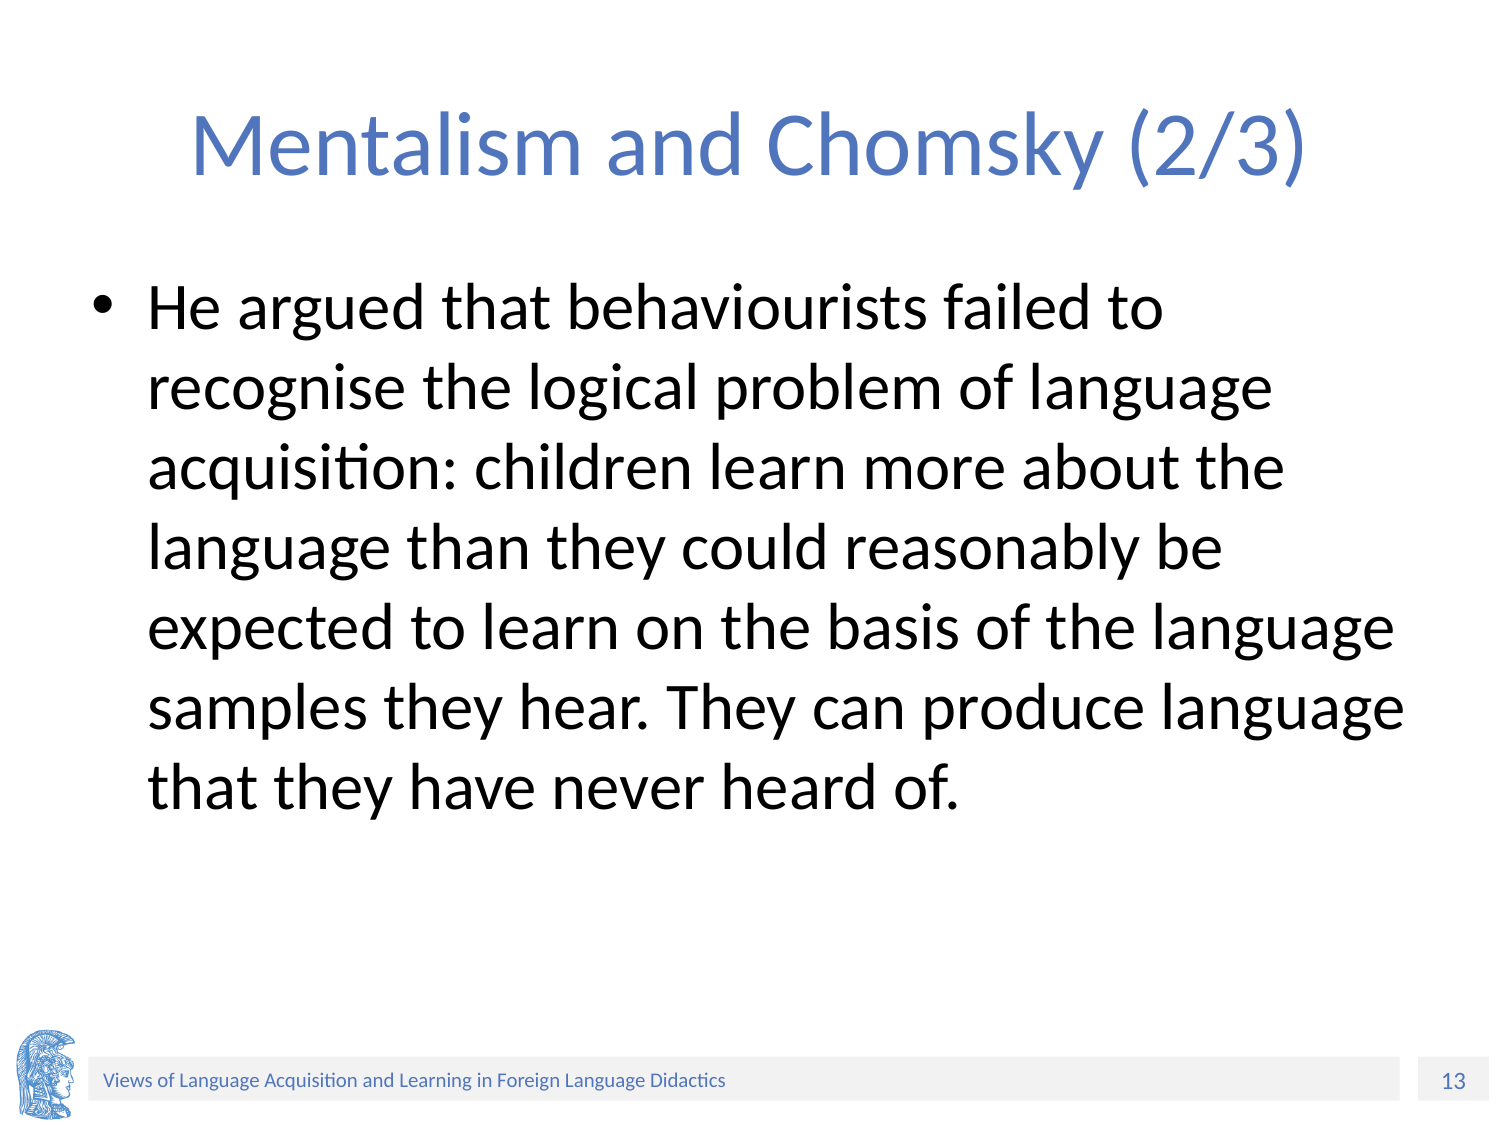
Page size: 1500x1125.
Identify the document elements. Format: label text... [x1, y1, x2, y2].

list He argued that behaviourists failed to recognise the logical problem of language acquisition: children learn more about the language than they could reasonably be expected to learn on the basis of the language samples they hear. They can produce language that they have never heard of. [76, 255, 1427, 998]
title Mentalism and Chomsky (2/3) [75, 45, 1425, 233]
picture [9, 1026, 81, 1120]
